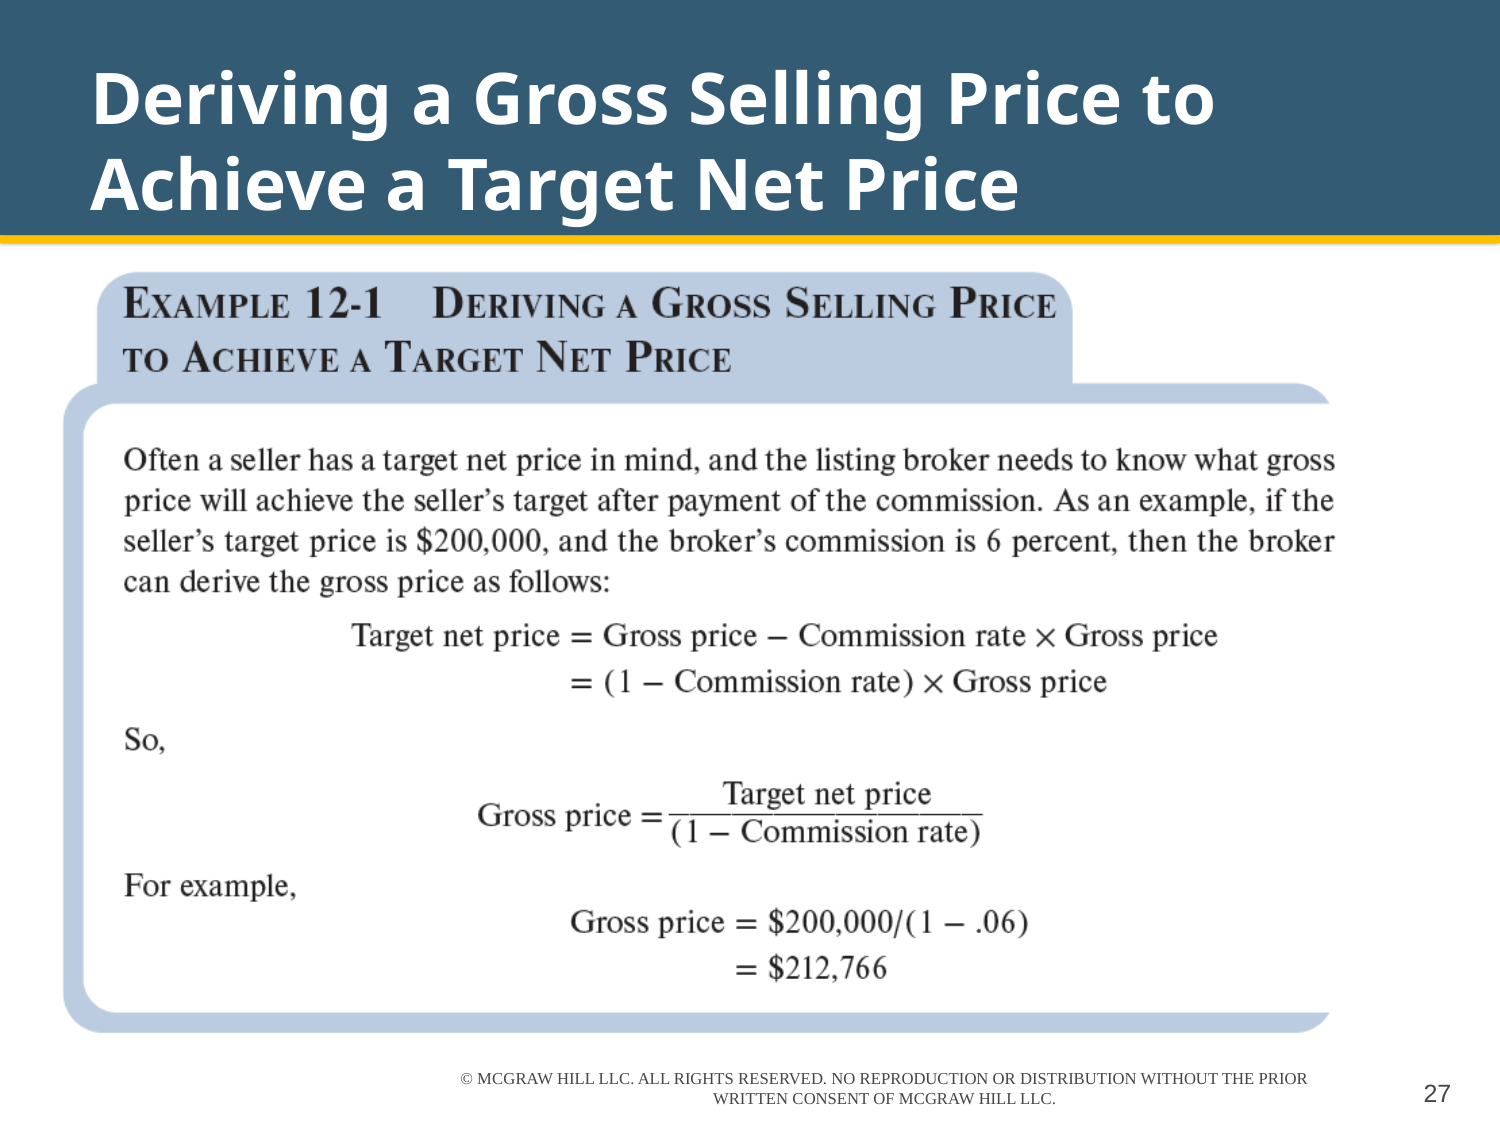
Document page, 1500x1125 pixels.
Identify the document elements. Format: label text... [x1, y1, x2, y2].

slide_number 27 [1345, 1062, 1467, 1108]
picture [34, 249, 1347, 1052]
title Deriving a Gross Selling Price to Achieve a Target Net Price [75, 45, 1475, 233]
footer © MCGRAW HILL LLC. ALL RIGHTS RESERVED. NO REPRODUCTION OR DISTRIBUTION WITHOUT THE PRIOR WRITTEN CONSENT OF MCGRAW HILL LLC. [433, 1062, 1337, 1108]
